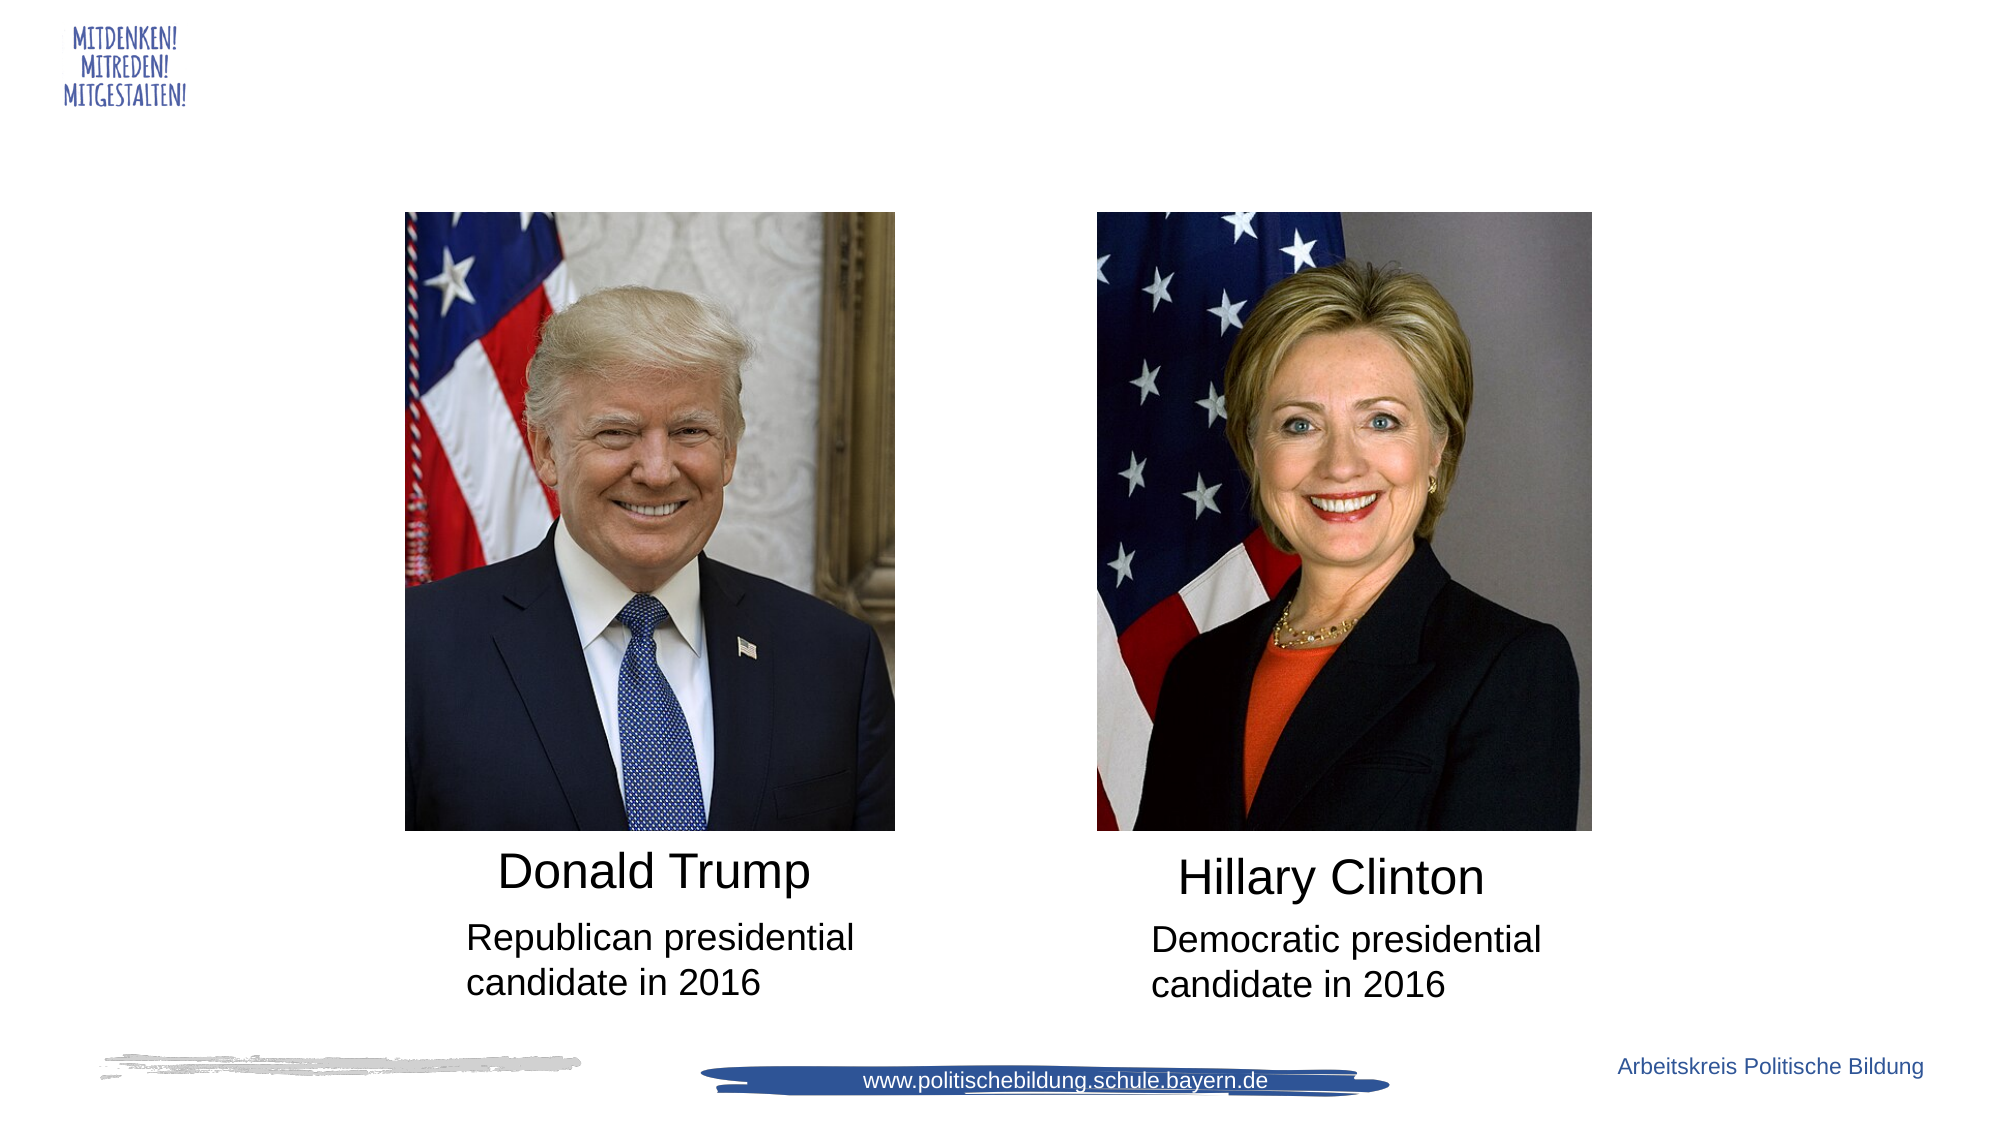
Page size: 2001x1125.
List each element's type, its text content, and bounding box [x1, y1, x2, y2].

picture [1097, 212, 1592, 831]
text_box Democratic presidential candidate in 2016 [1136, 907, 1611, 1012]
text_box Hillary Clinton [1162, 836, 1575, 907]
picture [62, 22, 188, 109]
picture [20, 991, 1506, 1125]
picture [405, 212, 895, 831]
text_box Republican presidential candidate in 2016 [451, 905, 926, 1011]
text_box Donald Trump [482, 831, 895, 905]
